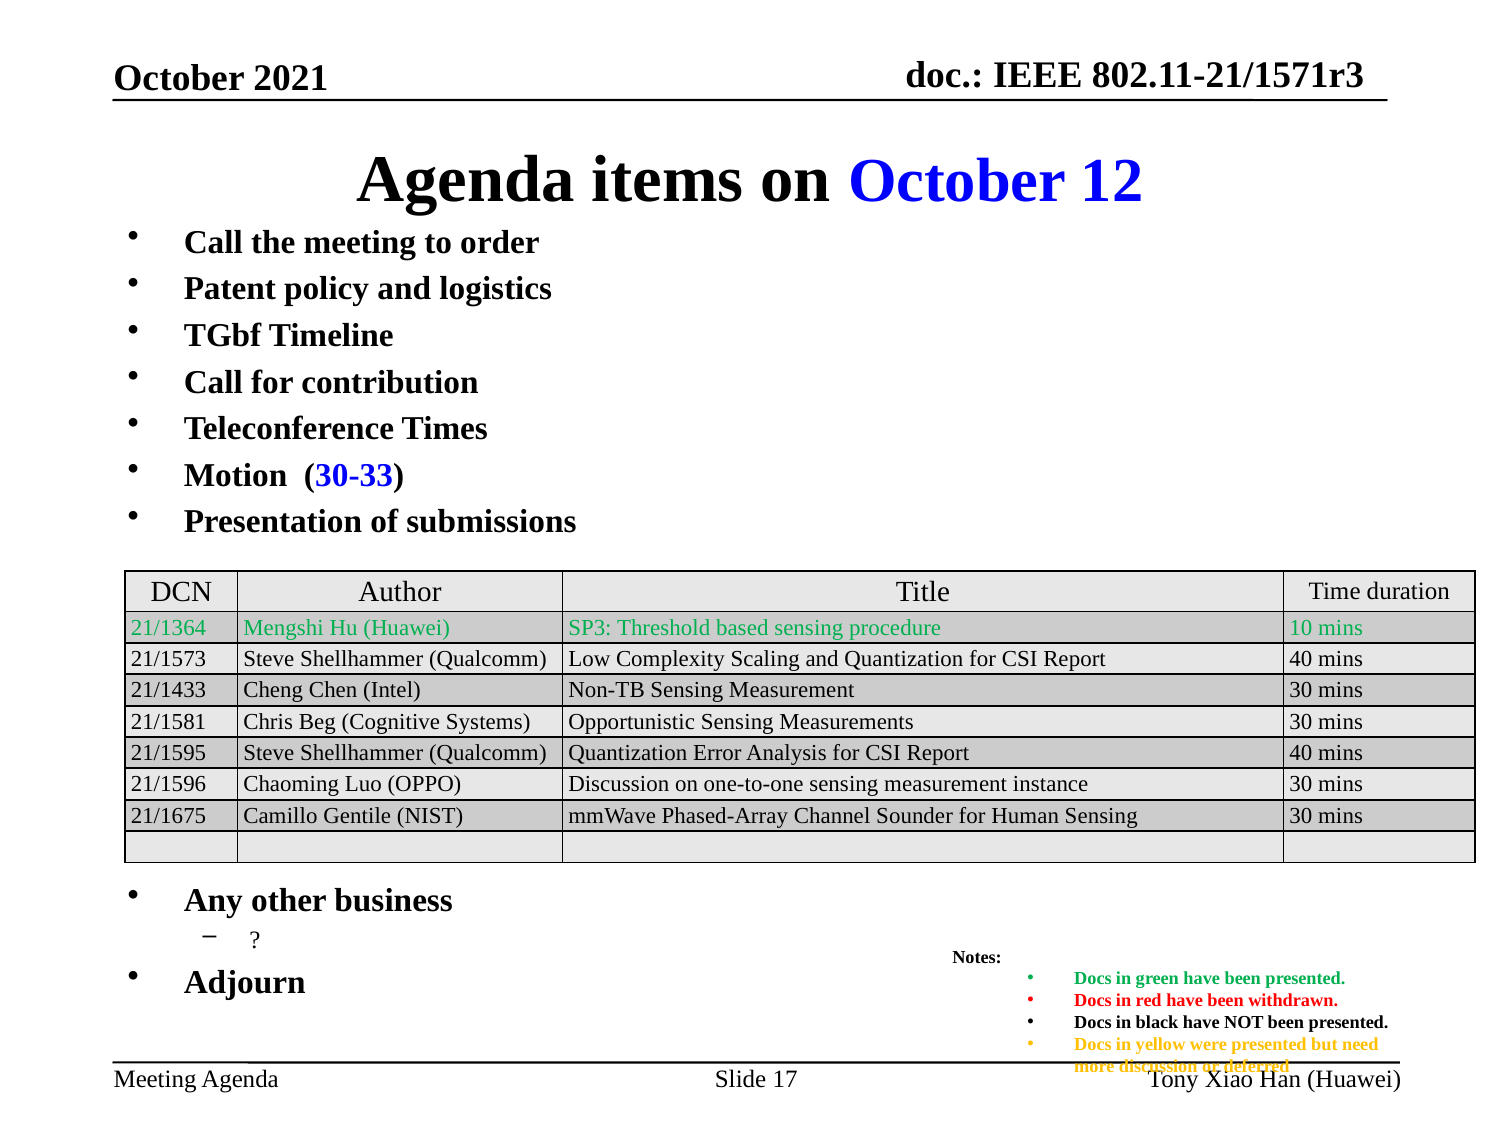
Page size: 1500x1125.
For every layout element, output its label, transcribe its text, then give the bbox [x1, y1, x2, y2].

table_cell Quantization Error Analysis for CSI Report [563, 738, 1283, 767]
table_header Title [563, 572, 1283, 611]
table_cell 21/1433 [126, 675, 237, 705]
slide_number Slide 17 [712, 1061, 800, 1093]
text_box Call the meeting to order Patent policy and logistics TGbf Timeline Call for contribution Teleconference Times Motion (30-33) Presentation of submissions Any other business ? Adjourn [112, 212, 1450, 1058]
table_cell 30 mins [1284, 675, 1474, 705]
table_cell Mengshi Hu (Huawei) [238, 612, 562, 642]
footer Tony Xiao Han (Huawei) [999, 1088, 1402, 1093]
table_cell 21/1675 [126, 801, 237, 830]
table_cell 30 mins [1284, 801, 1474, 830]
table_cell 40 mins [1284, 738, 1474, 767]
table_cell Cheng Chen (Intel) [238, 675, 562, 705]
table_cell 21/1595 [126, 738, 237, 767]
table_cell Chris Beg (Cognitive Systems) [238, 707, 562, 736]
table_cell Camillo Gentile (NIST) [238, 801, 562, 830]
table_cell 30 mins [1284, 769, 1474, 799]
table_cell 21/1573 [126, 644, 237, 673]
table_header Time duration [1284, 572, 1474, 611]
table_header DCN [126, 572, 237, 611]
table_cell 21/1364 [126, 612, 237, 642]
table_cell 21/1596 [126, 769, 237, 799]
table_cell 40 mins [1284, 644, 1474, 673]
table_cell Steve Shellhammer (Qualcomm) [238, 644, 562, 673]
table_cell Opportunistic Sensing Measurements [563, 707, 1283, 736]
table_cell Non-TB Sensing Measurement [563, 675, 1283, 705]
text_box Agenda items on October 12 [112, 87, 1388, 212]
table_cell mmWave Phased-Array Channel Sounder for Human Sensing [563, 801, 1283, 830]
text_box Notes: Docs in green have been presented. Docs in red have been withdrawn. Docs in black have NOT been presented. Docs in yellow were presented but need more discussion or deferred [937, 937, 1425, 1088]
table_header Author [238, 572, 562, 611]
table_cell Chaoming Luo (OPPO) [238, 769, 562, 799]
table_cell 21/1581 [126, 707, 237, 736]
table_cell 10 mins [1284, 612, 1474, 642]
table_cell Steve Shellhammer (Qualcomm) [238, 738, 562, 767]
table_cell [563, 832, 1283, 862]
table_cell [126, 832, 237, 862]
table_cell [1284, 832, 1474, 862]
table_cell 30 mins [1284, 707, 1474, 736]
table_cell SP3: Threshold based sensing procedure [563, 612, 1283, 642]
table_cell [238, 832, 562, 862]
table_cell Discussion on one-to-one sensing measurement instance [563, 769, 1283, 799]
table_cell Low Complexity Scaling and Quantization for CSI Report [563, 644, 1283, 673]
